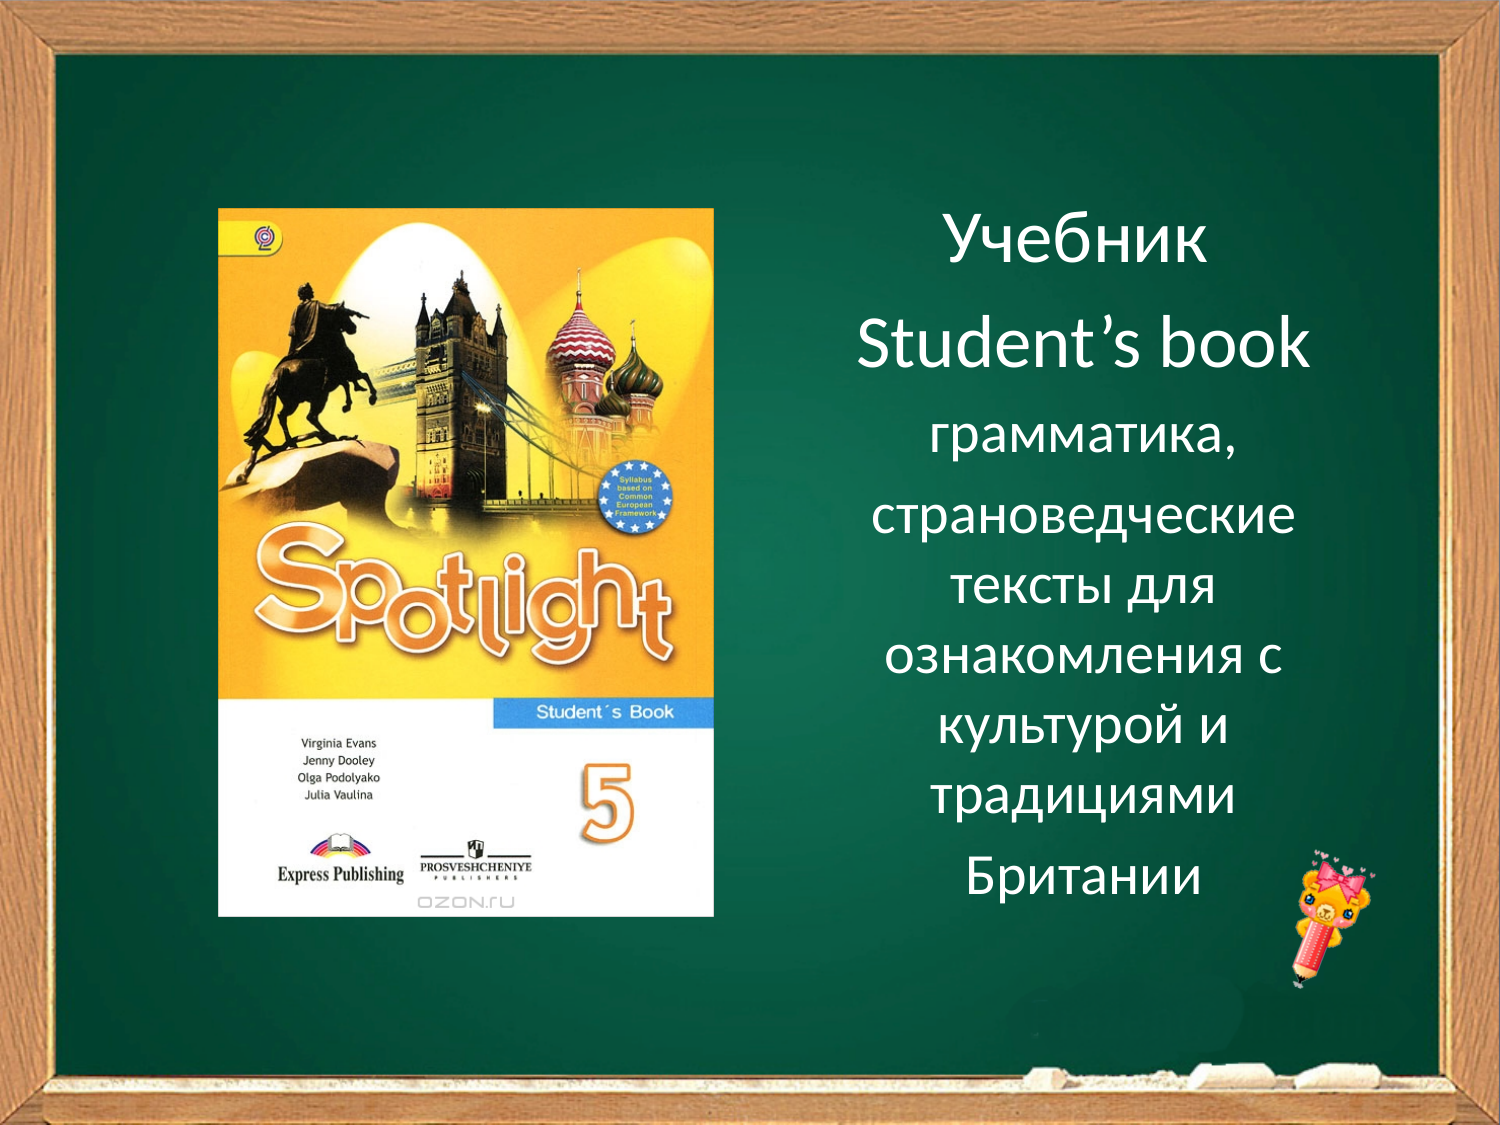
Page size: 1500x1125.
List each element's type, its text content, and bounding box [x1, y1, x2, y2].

subtitle Учебник Student’s book грамматика, страноведческие тексты для ознакомления с культурой и традициями Британии [796, 180, 1372, 1106]
picture [0, 0, 1500, 1125]
